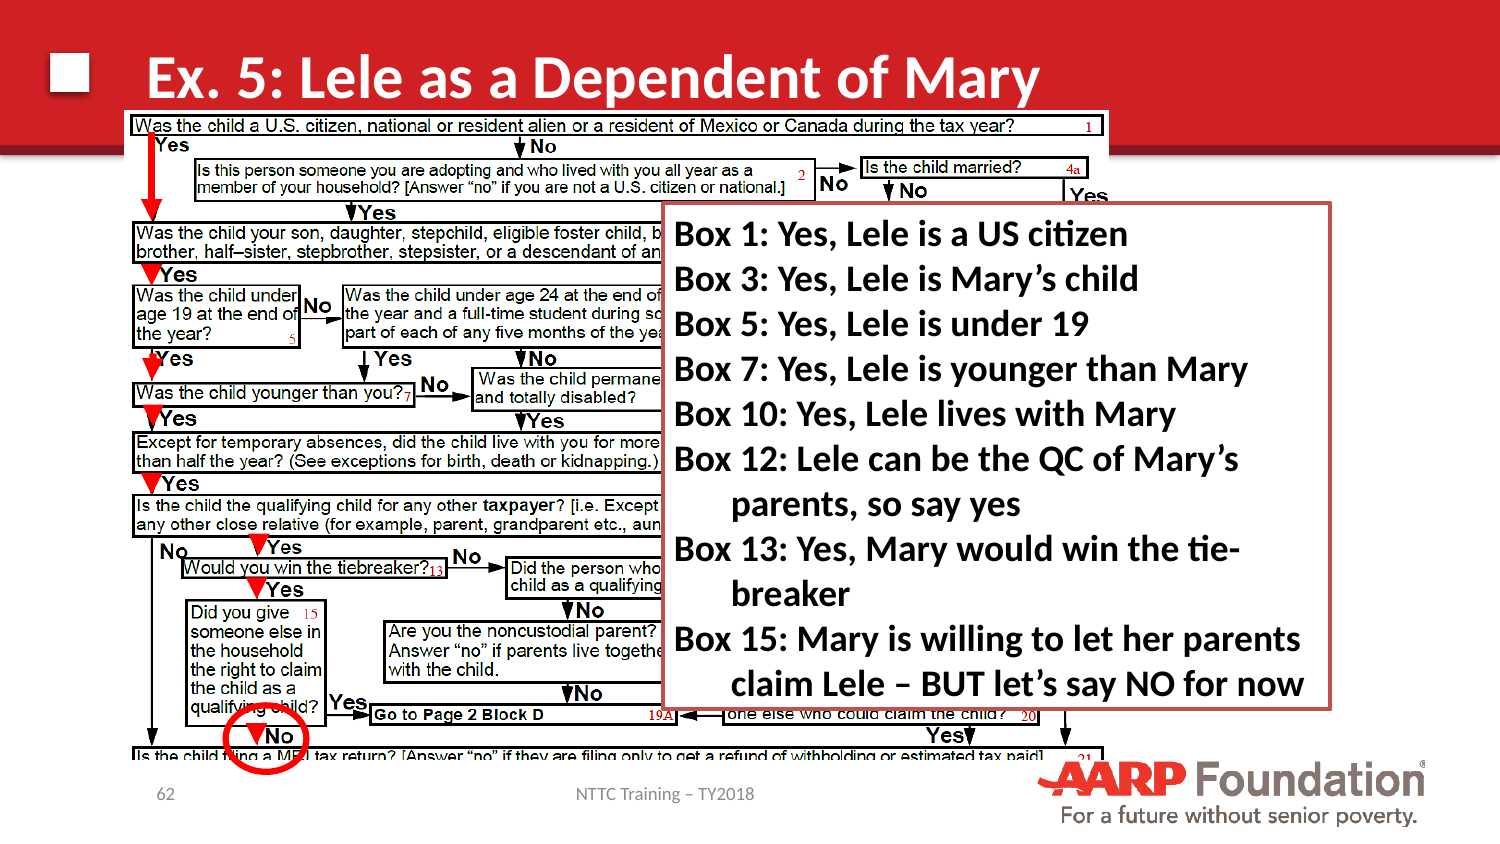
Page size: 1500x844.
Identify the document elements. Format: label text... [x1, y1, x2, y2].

text_box Box 1: Yes, Lele is a US citizen Box 3: Yes, Lele is Mary’s child Box 5: Yes, Lele is under 19 Box 7: Yes, Lele is younger than Mary Box 10: Yes, Lele lives with Mary Box 12: Lele can be the QC of Mary’s parents, so say yes Box 13: Yes, Mary would win the tie-breaker Box 15: Mary is willing to let her parents claim Lele – BUT let’s say NO for now [1114, 201, 1332, 711]
footer NTTC Training – TY2018 [427, 780, 903, 816]
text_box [124, 110, 1109, 773]
title Ex. 5: Lele as a Dependent of Mary [131, 3, 1331, 145]
slide_number 62 [75, 770, 191, 816]
